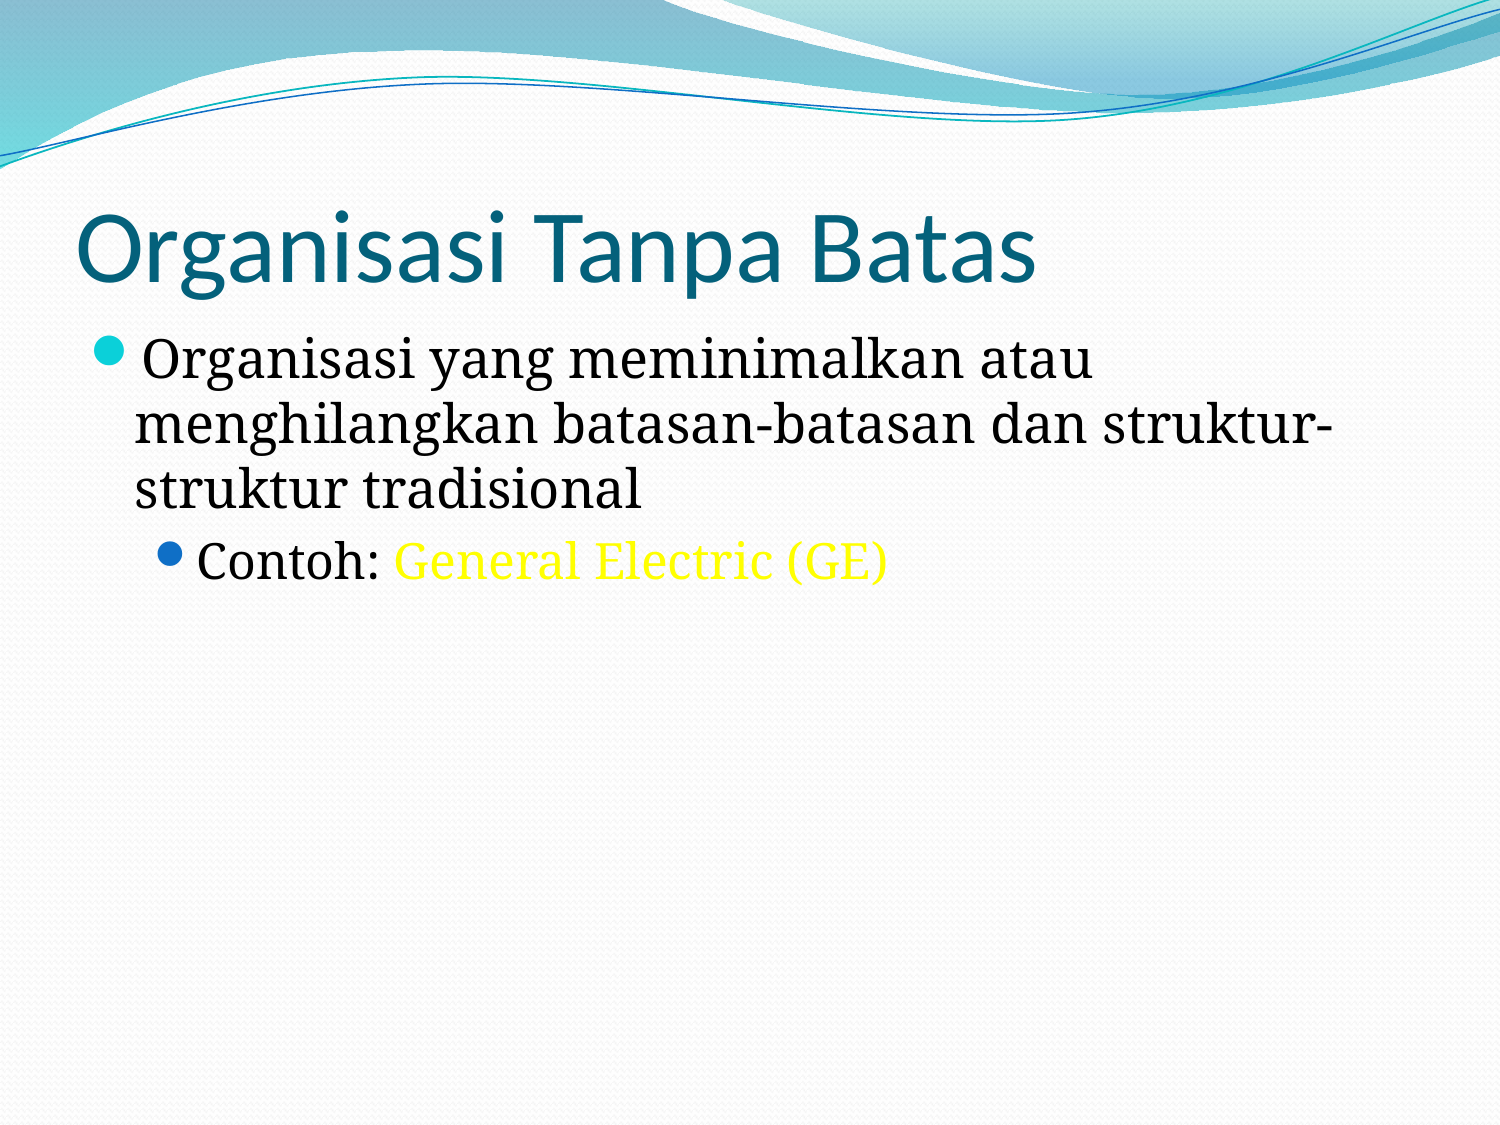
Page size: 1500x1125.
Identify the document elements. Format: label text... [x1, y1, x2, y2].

list Organisasi yang meminimalkan atau menghilangkan batasan-batasan dan struktur-struktur tradisional Contoh: General Electric (GE) [75, 317, 1425, 1038]
title Organisasi Tanpa Batas [75, 115, 1425, 303]
